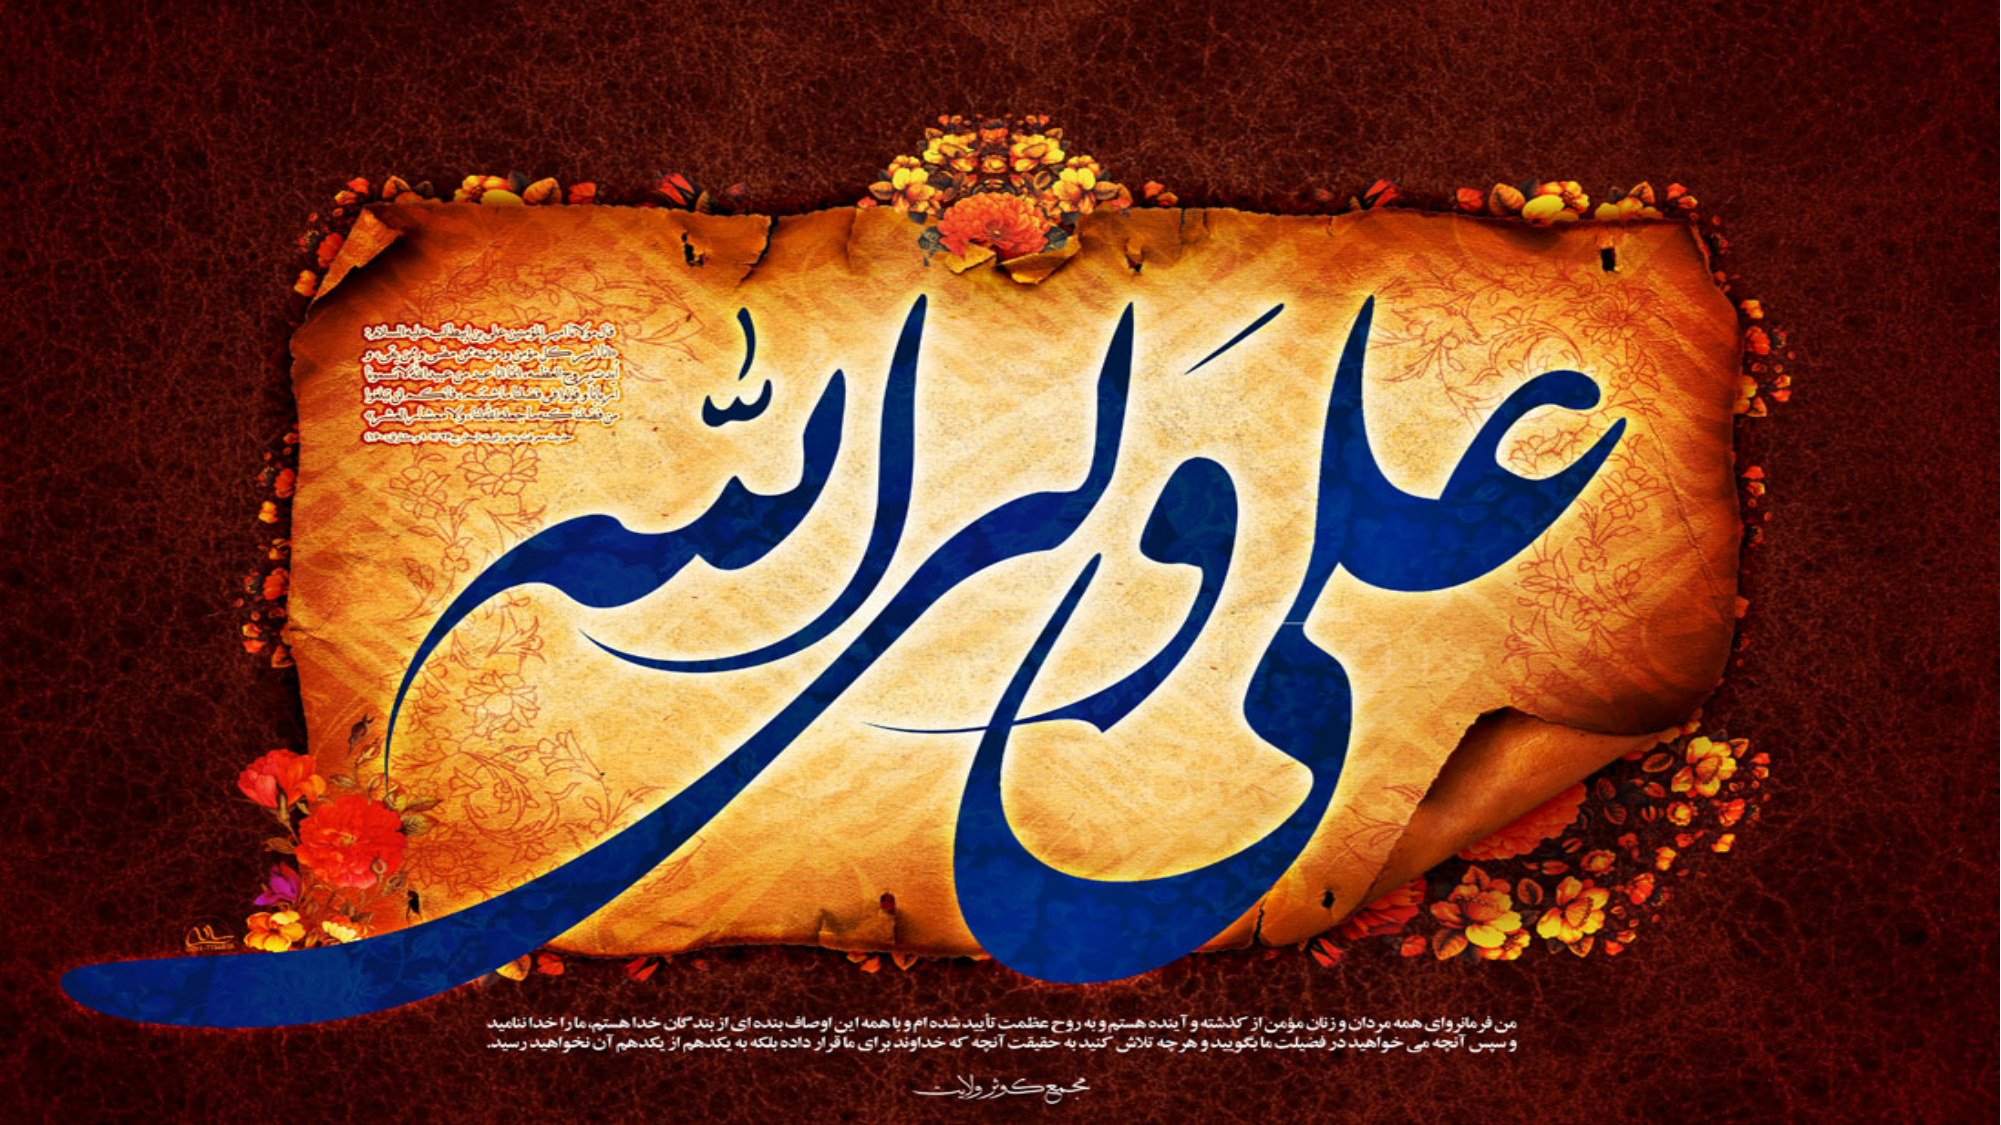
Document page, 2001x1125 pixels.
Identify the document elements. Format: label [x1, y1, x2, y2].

list [0, 0, 2000, 1125]
